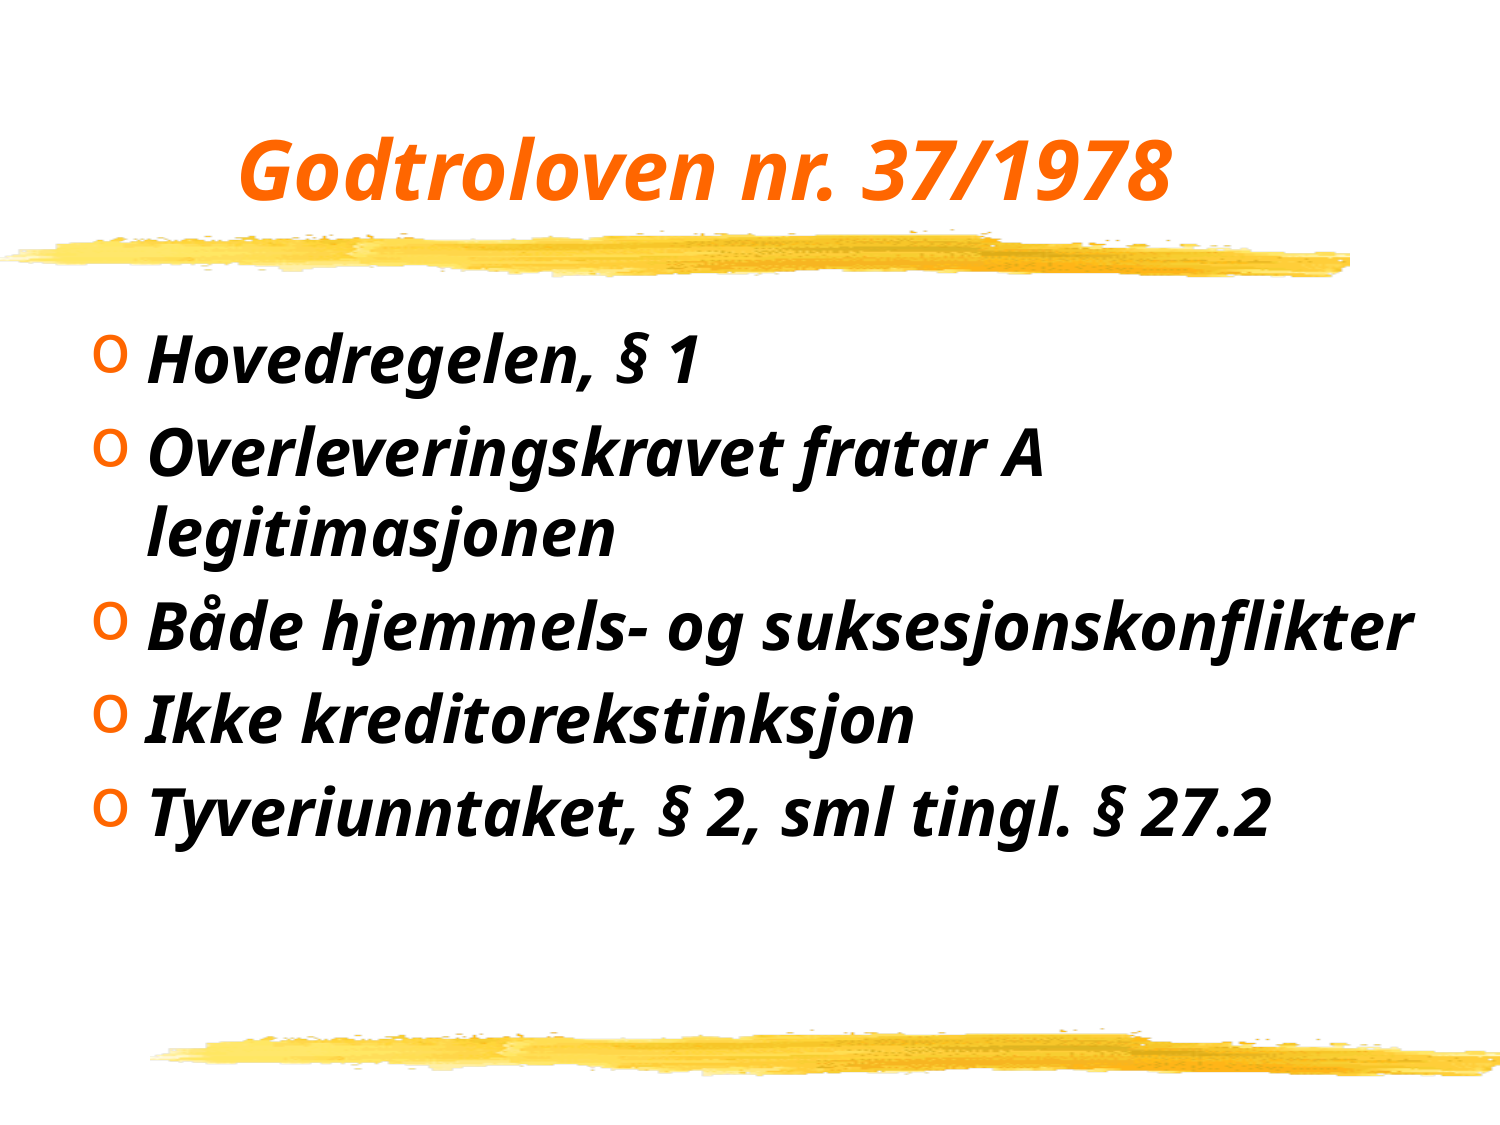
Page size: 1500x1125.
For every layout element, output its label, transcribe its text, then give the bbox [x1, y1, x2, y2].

list Hovedregelen, § 1 Overleveringskravet fratar A legitimasjonen Både hjemmels- og suksesjonskonflikter Ikke kreditorekstinksjon Tyveriunntaket, § 2, sml tingl. § 27.2 [74, 309, 1500, 1001]
title Godtroloven nr. 37/1978 [66, 37, 1342, 226]
picture [0, 224, 1350, 288]
picture [150, 1023, 1500, 1087]
